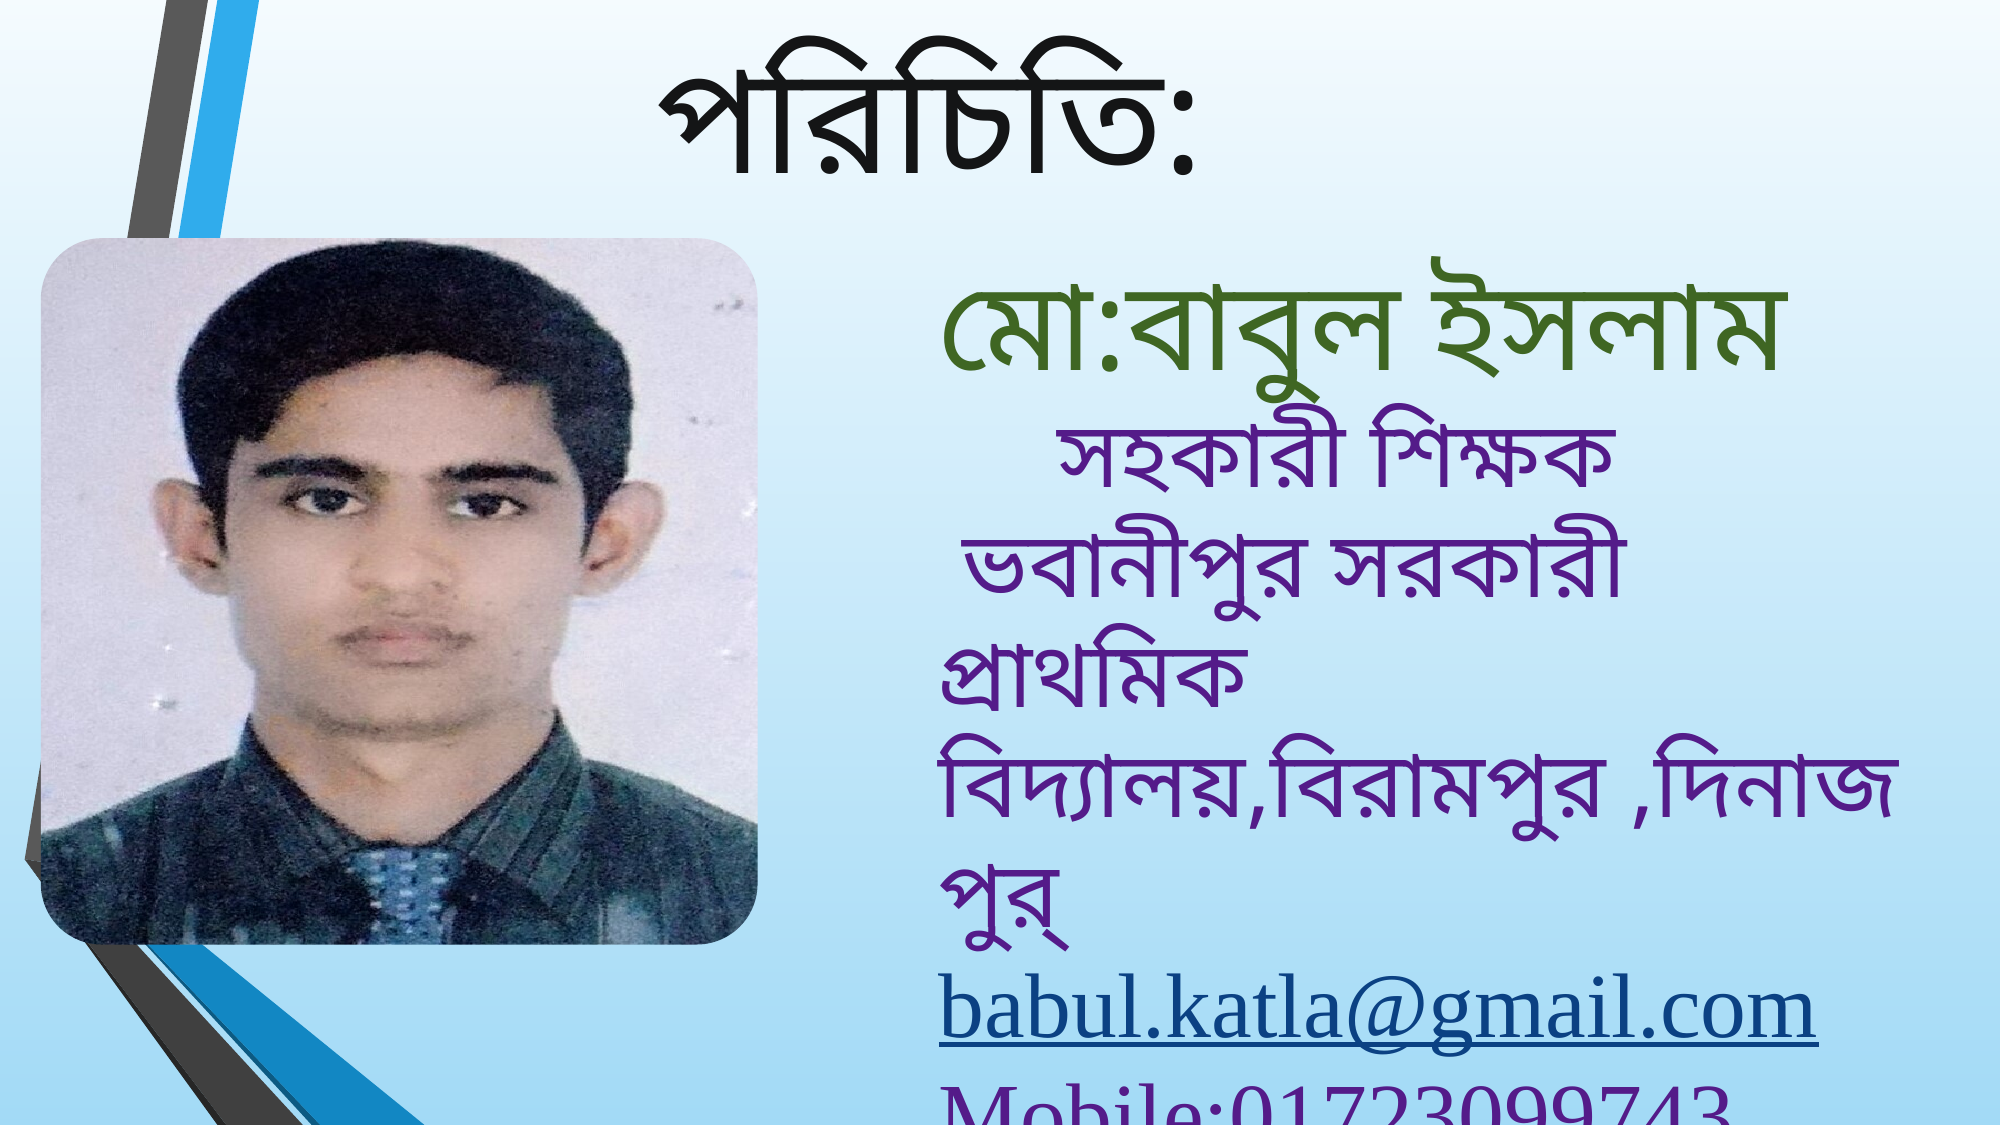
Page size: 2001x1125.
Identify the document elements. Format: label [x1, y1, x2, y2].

text_box [40, 15, 1936, 961]
